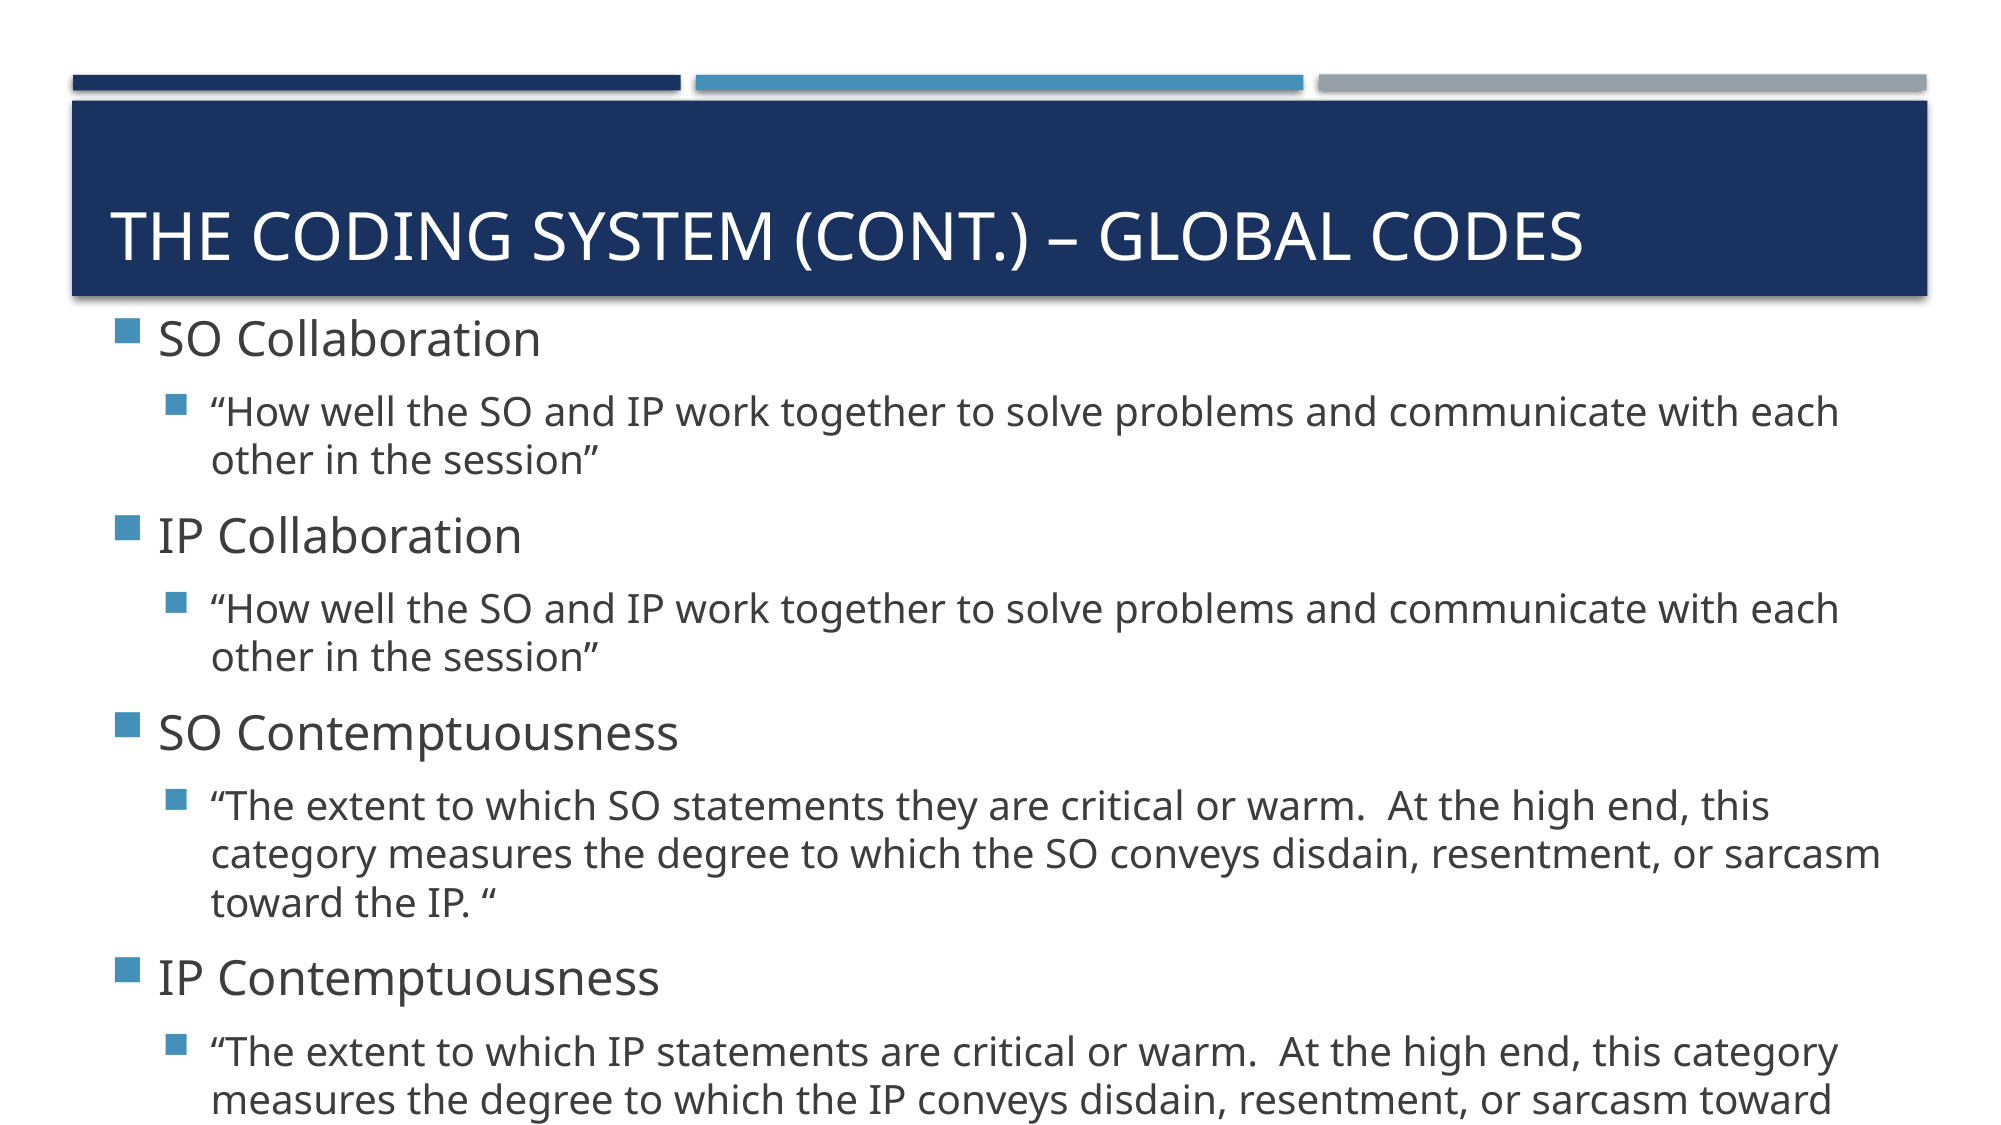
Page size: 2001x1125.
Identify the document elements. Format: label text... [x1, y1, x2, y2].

title The Coding System (cont.) – global codes [95, 115, 1905, 282]
list SO Collaboration “How well the SO and IP work together to solve problems and communicate with each other in the session” IP Collaboration “How well the SO and IP work together to solve problems and communicate with each other in the session” SO Contemptuousness “The extent to which SO statements they are critical or warm. At the high end, this category measures the degree to which the SO conveys disdain, resentment, or sarcasm toward the IP. “ IP Contemptuousness “The extent to which IP statements are critical or warm. At the high end, this category measures the degree to which the IP conveys disdain, resentment, or sarcasm toward the SO. “ [95, 299, 1905, 1125]
